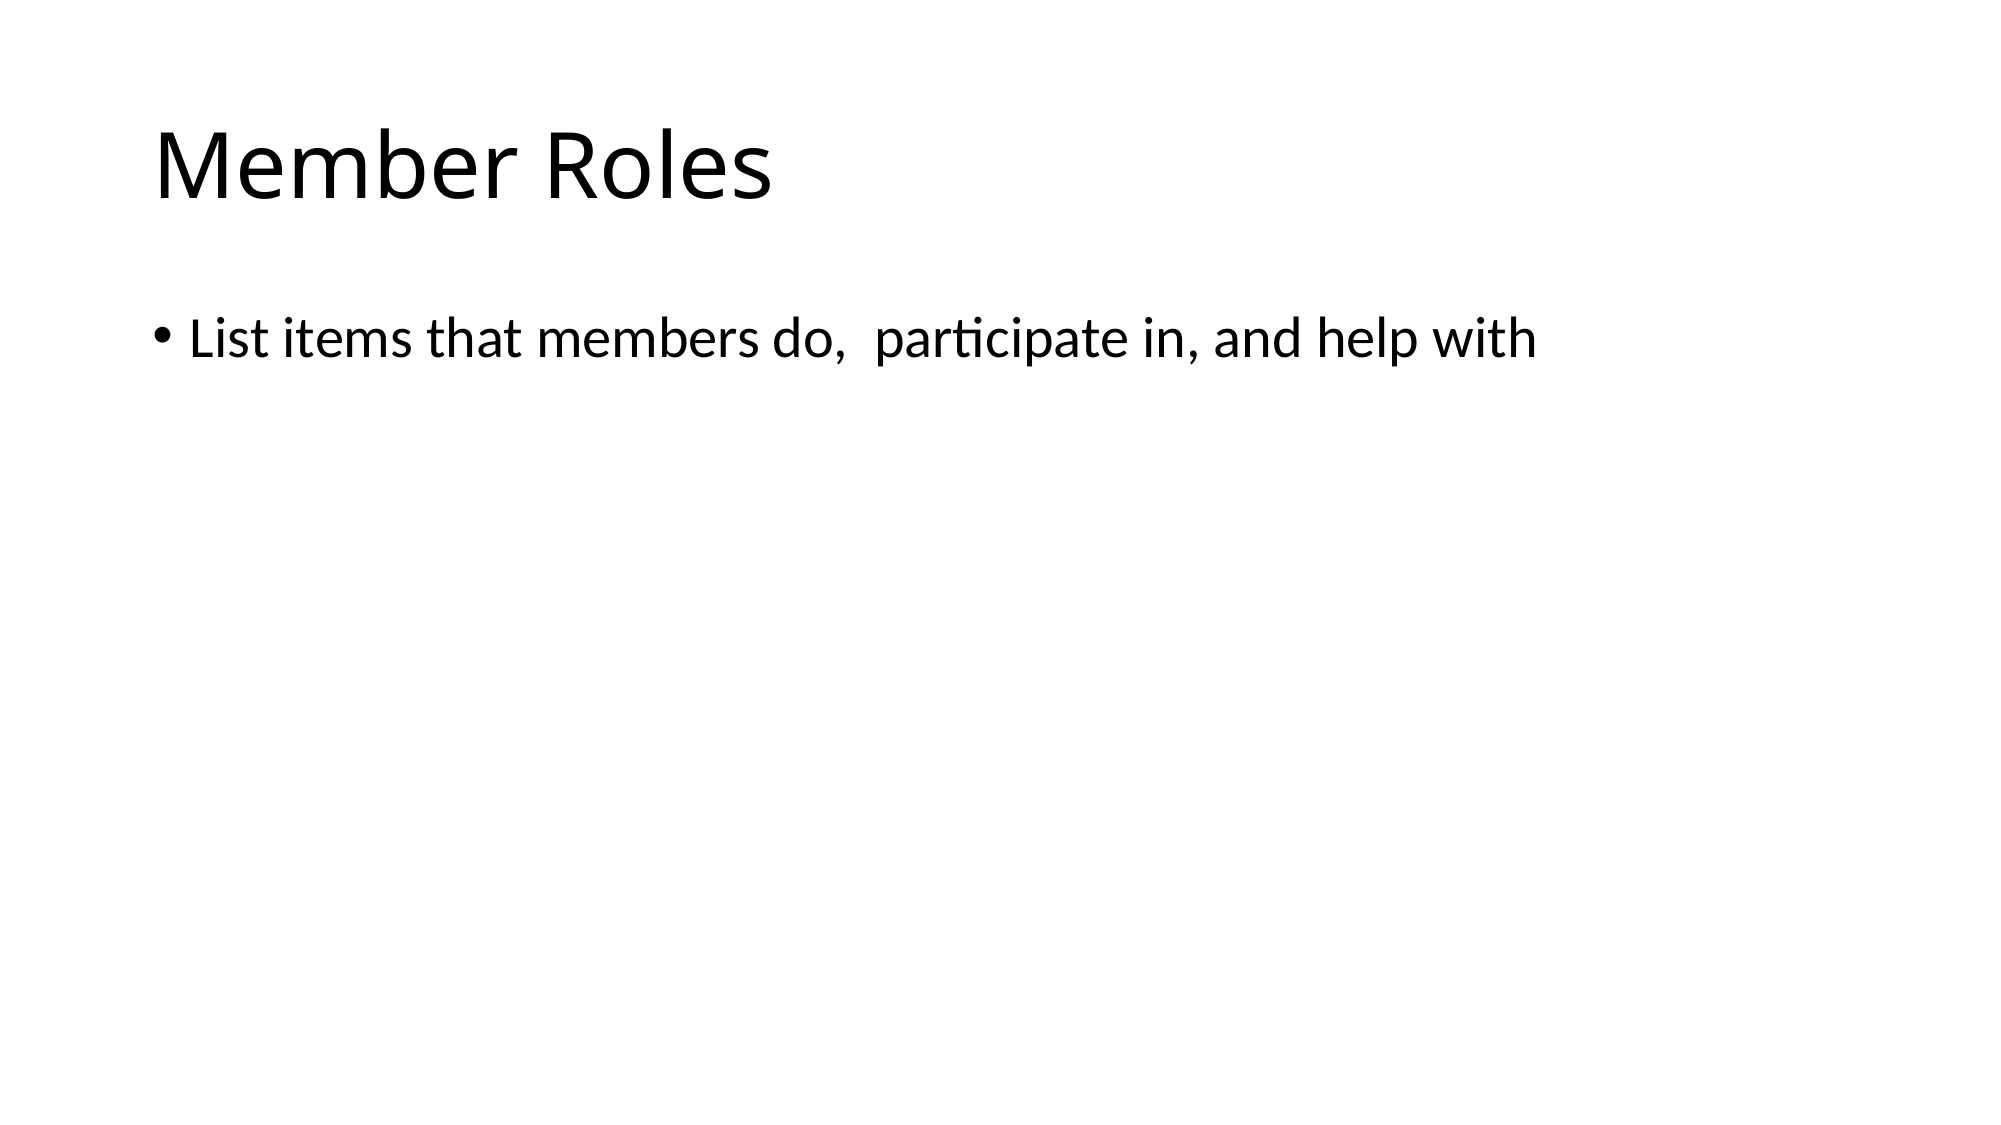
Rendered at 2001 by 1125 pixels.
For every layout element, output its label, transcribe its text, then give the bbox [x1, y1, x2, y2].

list List items that members do, participate in, and help with [137, 299, 1863, 1014]
title Member Roles [137, 59, 1863, 278]
